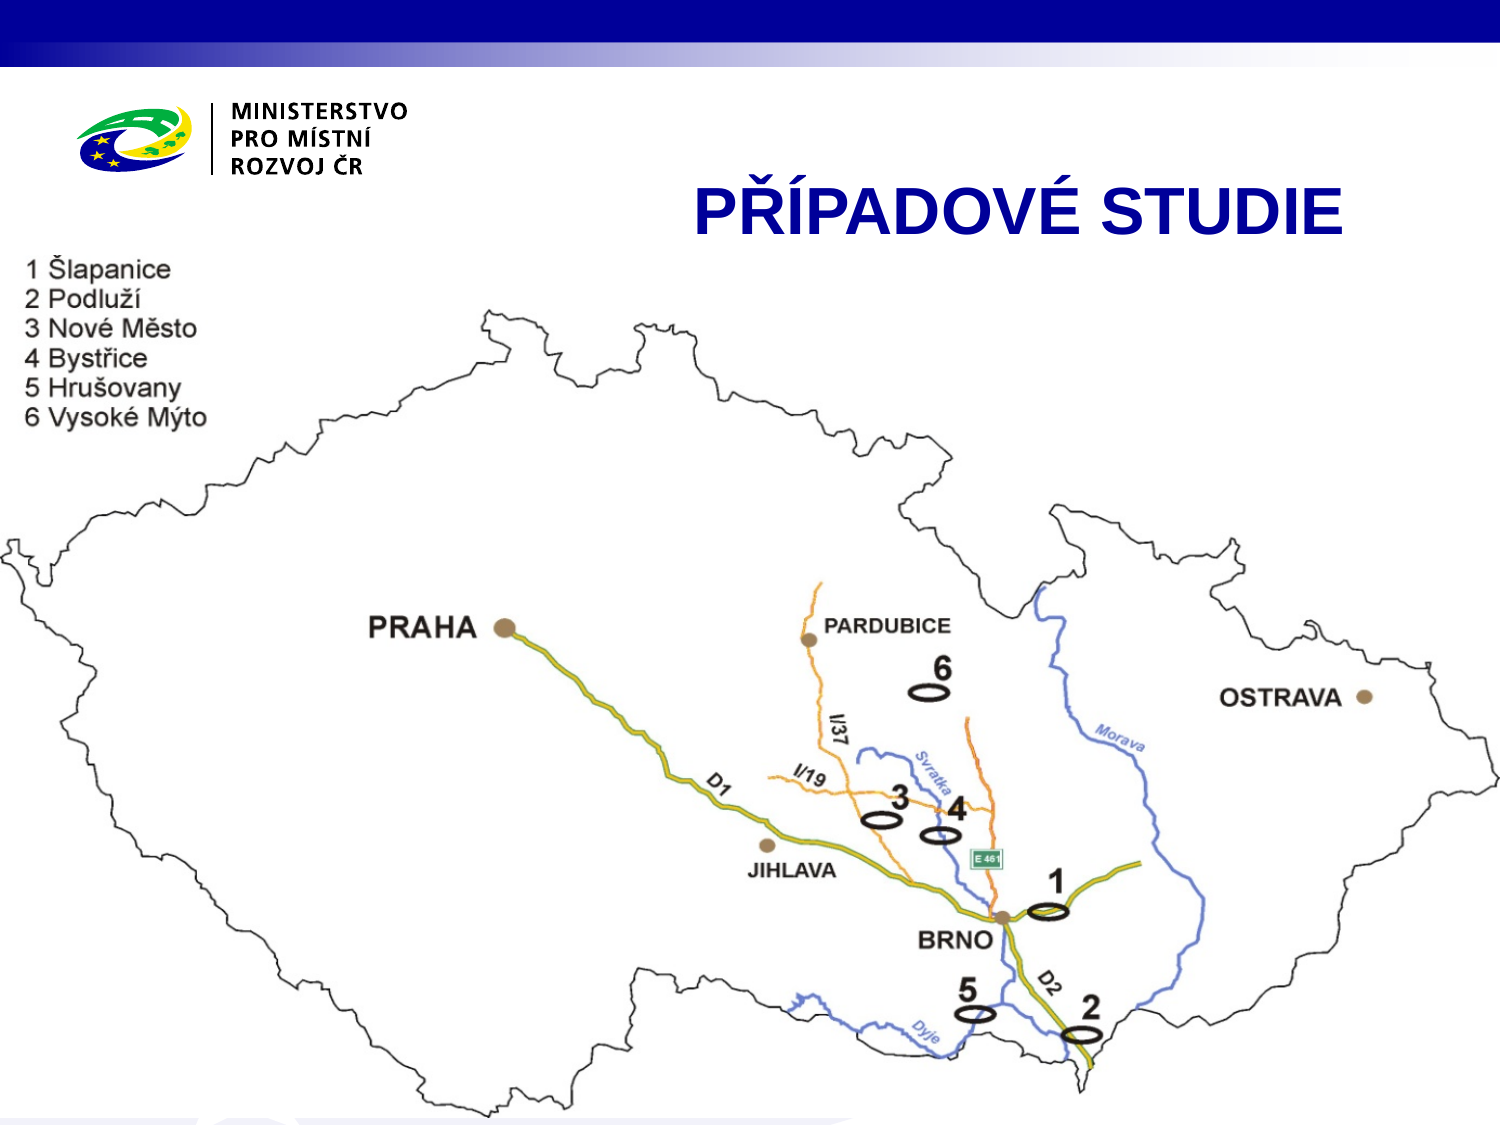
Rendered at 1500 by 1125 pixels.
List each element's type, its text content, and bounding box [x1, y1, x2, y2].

picture [0, 255, 1500, 1118]
title PŘÍPADOVÉ STUDIE [679, 160, 1400, 244]
